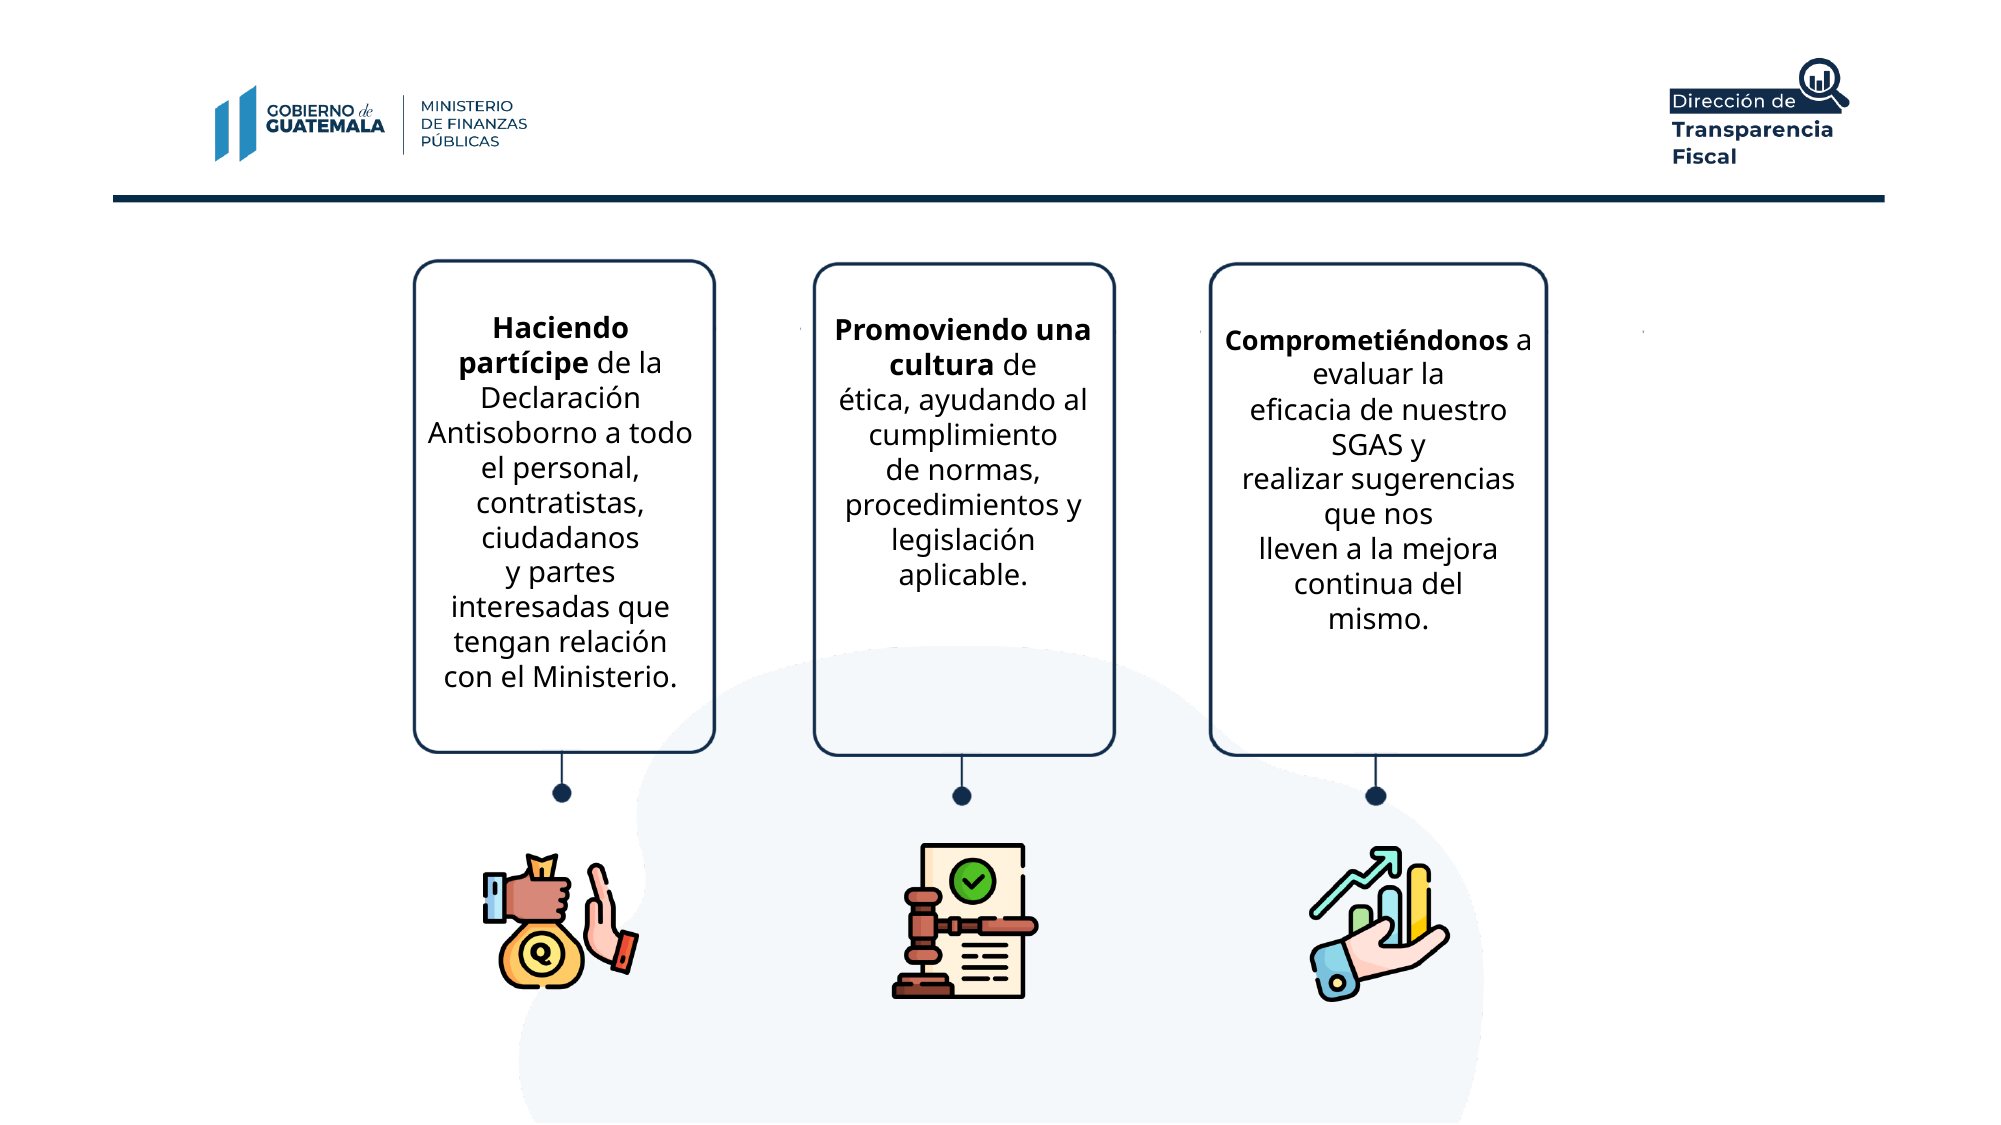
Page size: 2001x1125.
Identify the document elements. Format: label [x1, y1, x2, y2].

picture [180, 57, 547, 186]
text_box [112, 194, 1886, 203]
picture [1658, 40, 1861, 171]
picture [397, 243, 1646, 1123]
